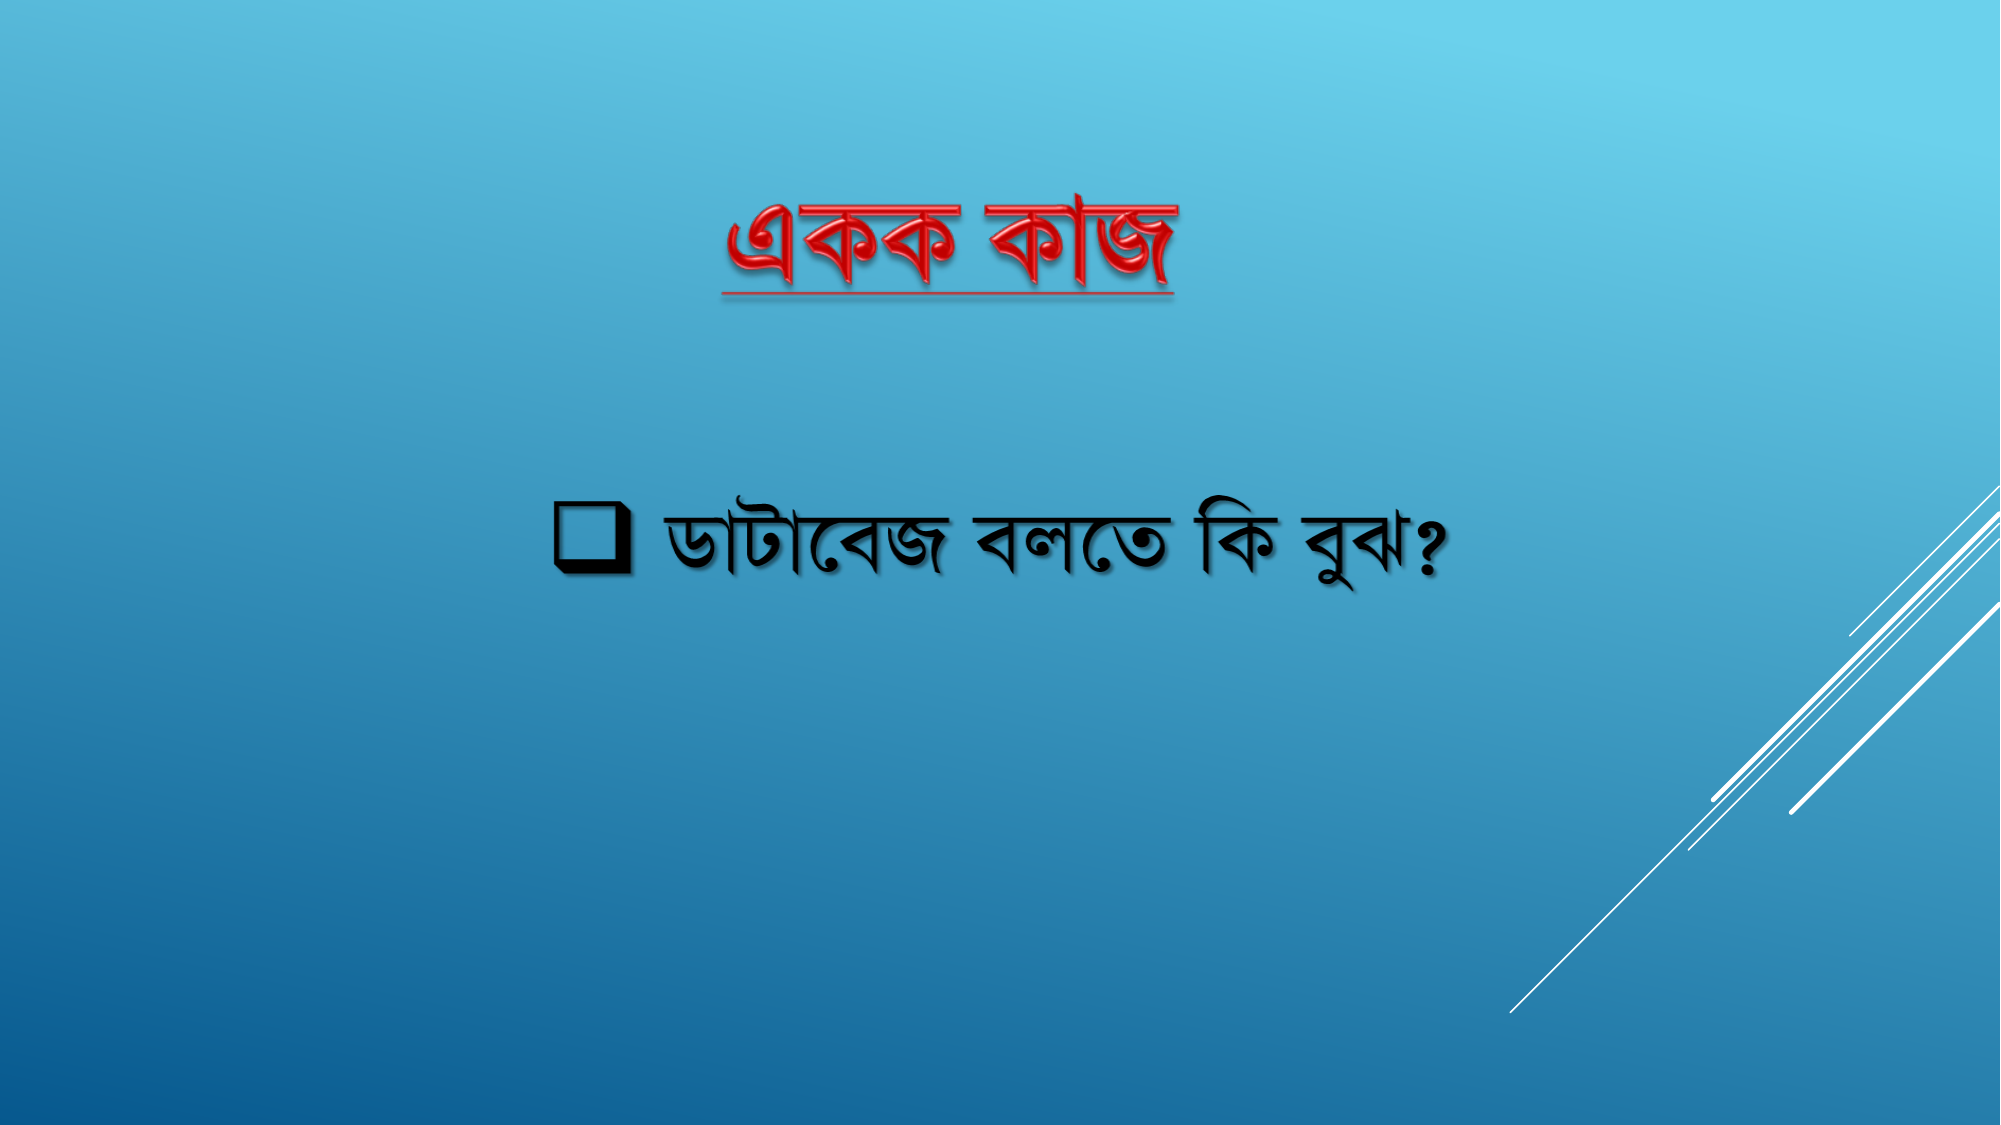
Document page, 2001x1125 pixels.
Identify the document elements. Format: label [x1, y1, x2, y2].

picture [480, 450, 1520, 604]
picture [628, 109, 1372, 423]
